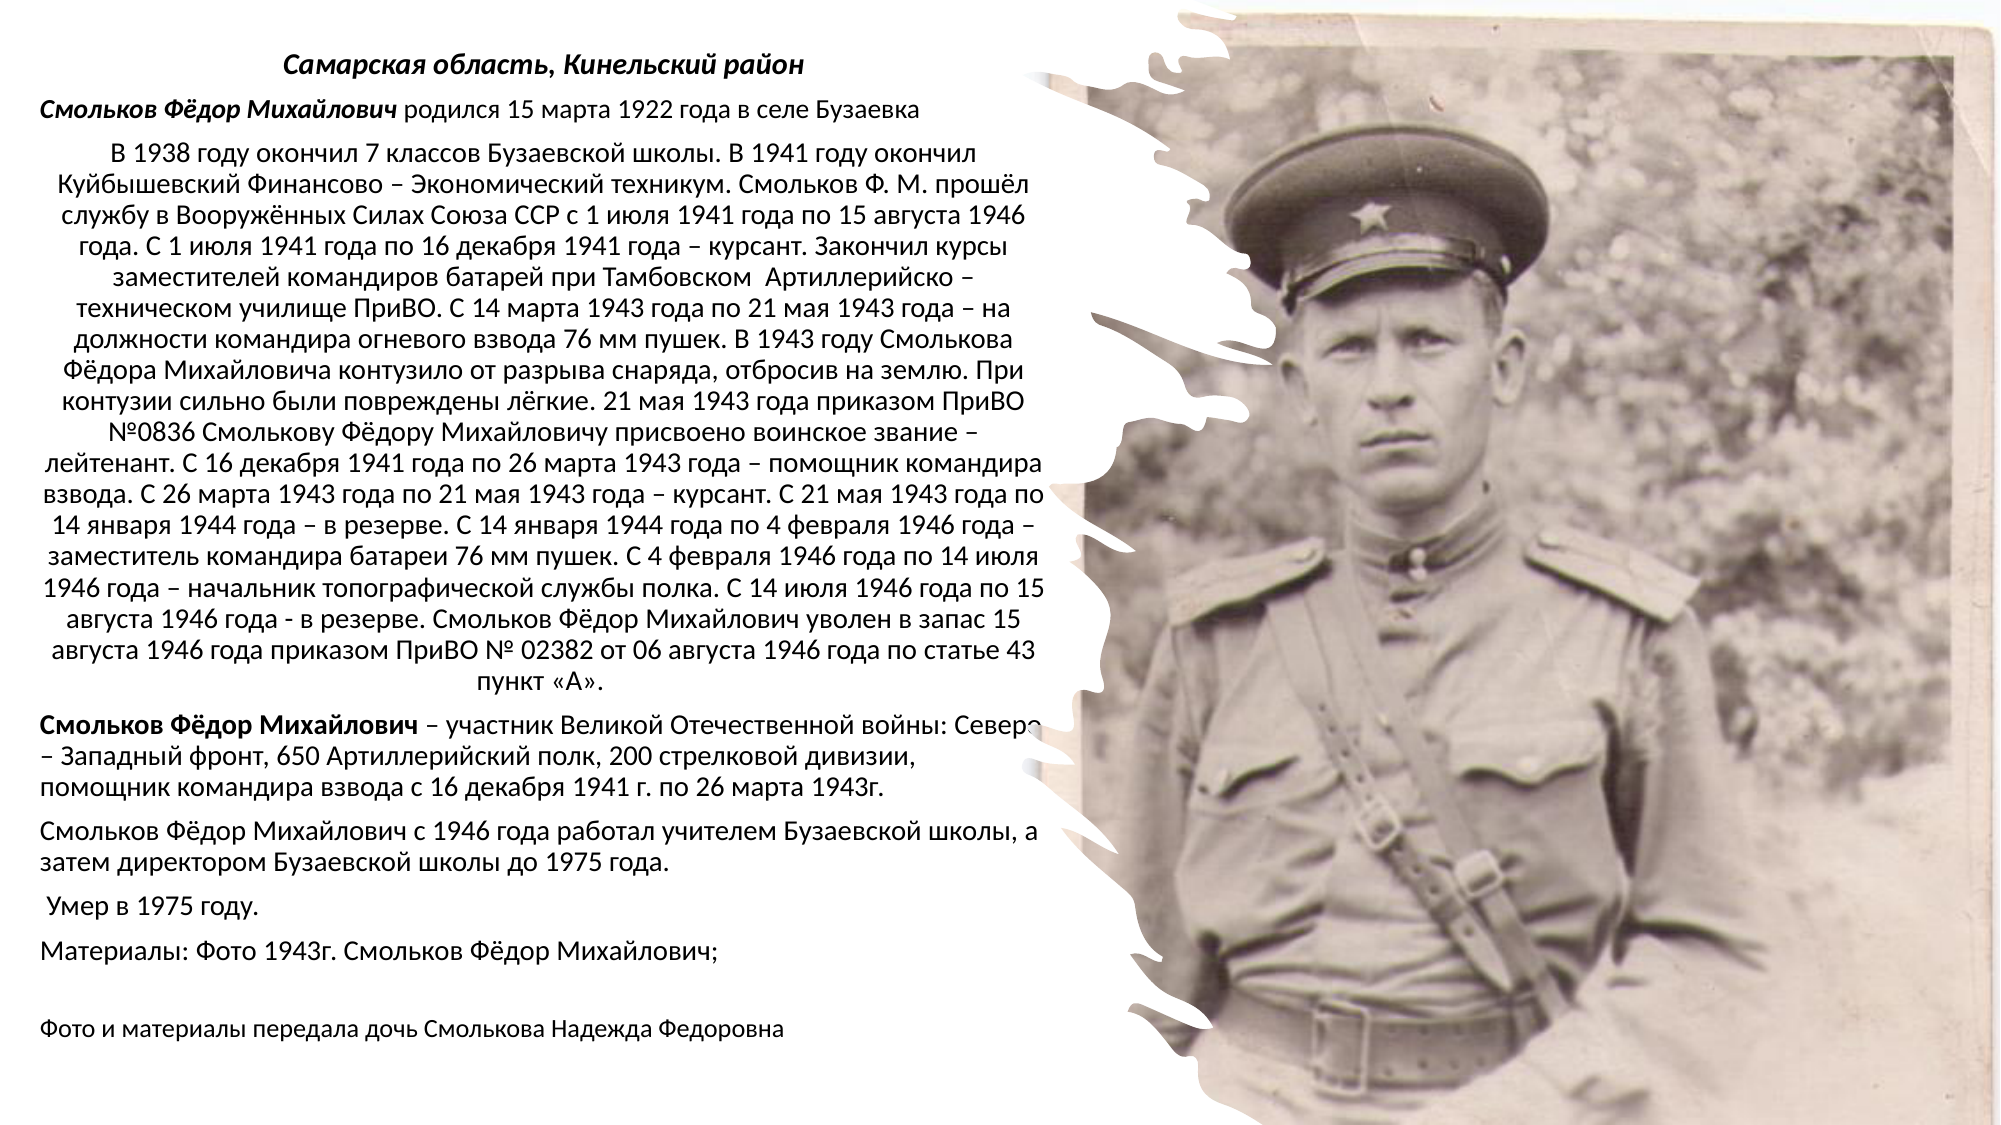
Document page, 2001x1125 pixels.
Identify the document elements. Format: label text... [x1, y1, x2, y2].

picture [1021, 0, 2000, 1125]
list Самарская область, Кинельский район Смольков Фёдор Михайлович родился 15 марта 1922 года в селе Бузаевка В 1938 году окончил 7 классов Бузаевской школы. В 1941 году окончил Куйбышевский Финансово – Экономический техникум. Смольков Ф. М. прошёл службу в Вооружённых Силах Союза ССР с 1 июля 1941 года по 15 августа 1946 года. С 1 июля 1941 года по 16 декабря 1941 года – курсант. Закончил курсы заместителей командиров батарей при Тамбовском Артиллерийско – техническом училище ПриВО. С 14 марта 1943 года по 21 мая 1943 года – на должности командира огневого взвода 76 мм пушек. В 1943 году Смолькова Фёдора Михайловича контузило от разрыва снаряда, отбросив на землю. При контузии сильно были повреждены лёгкие. 21 мая 1943 года приказом ПриВО №0836 Смолькову Фёдору Михайловичу присвоено воинское звание – лейтенант. С 16 декабря 1941 года по 26 марта 1943 года – помощник командира взвода. С 26 марта 1943 года по 21 мая 1943 года – курсант. С 21 мая 1943 года по 14 января 1944 года – в резерве. С 14 января 1944 года по 4 февраля 1946 года – заместитель командира батареи 76 мм пушек. С 4 февраля 1946 года по 14 июля 1946 года – начальник топографической службы полка. С 14 июля 1946 года по 15 августа 1946 года - в резерве. Смольков Фёдор Михайлович уволен в запас 15 августа 1946 года приказом ПриВО № 02382 от 06 августа 1946 года по статье 43 пункт «А». Смольков Фёдор Михайлович – участник Великой Отечественной войны: Северо – Западный фронт, 650 Артиллерийский полк, 200 стрелковой дивизии, помощник командира взвода с 16 декабря 1941 г. по 26 марта 1943г. Смольков Фёдор Михайлович с 1946 года работал учителем Бузаевской школы, а затем директором Бузаевской школы до 1975 года. Умер в 1975 году. Материалы: Фото 1943г. Смольков Фёдор Михайлович; Фото и материалы передала дочь Смолькова Надежда Федоровна [24, 12, 1021, 1063]
text_box [0, 0, 1021, 1125]
